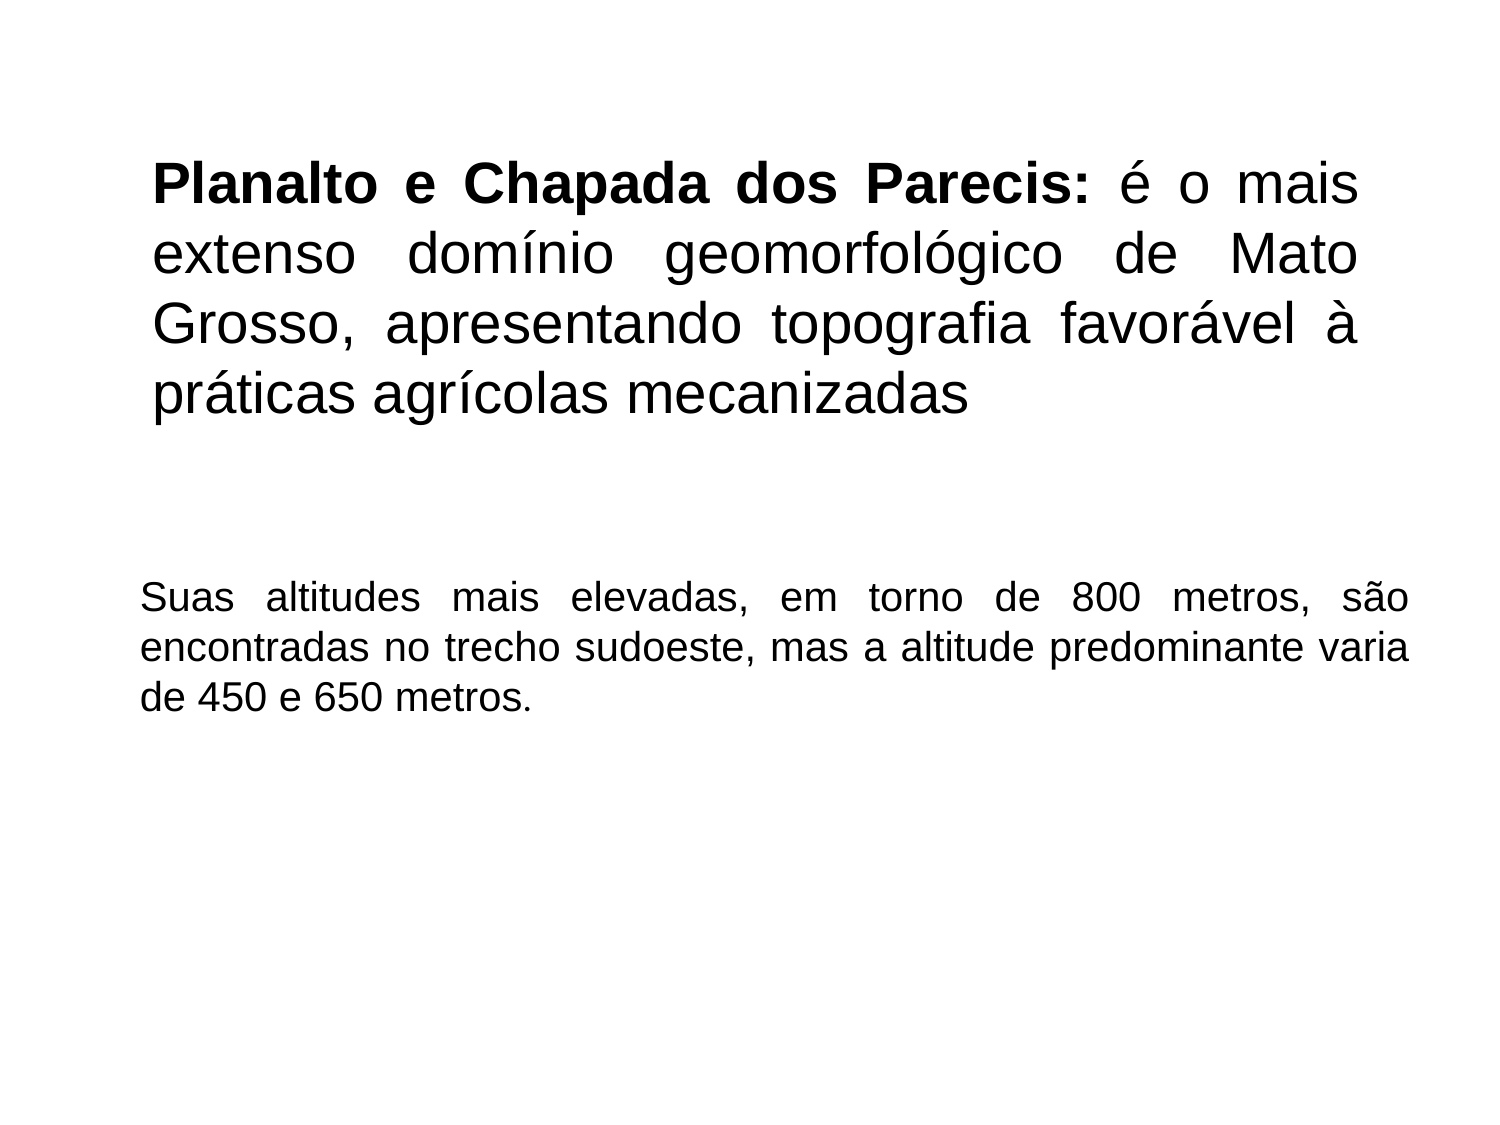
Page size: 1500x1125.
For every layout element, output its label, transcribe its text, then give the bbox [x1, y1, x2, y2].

text_box Planalto e Chapada dos Parecis: é o mais extenso domínio geomorfológico de Mato Grosso, apresentando topografia favorável à práticas agrícolas mecanizadas [137, 137, 1375, 433]
text_box Suas altitudes mais elevadas, em torno de 800 metros, são encontradas no trecho sudoeste, mas a altitude predominante varia de 450 e 650 metros. [125, 562, 1425, 728]
